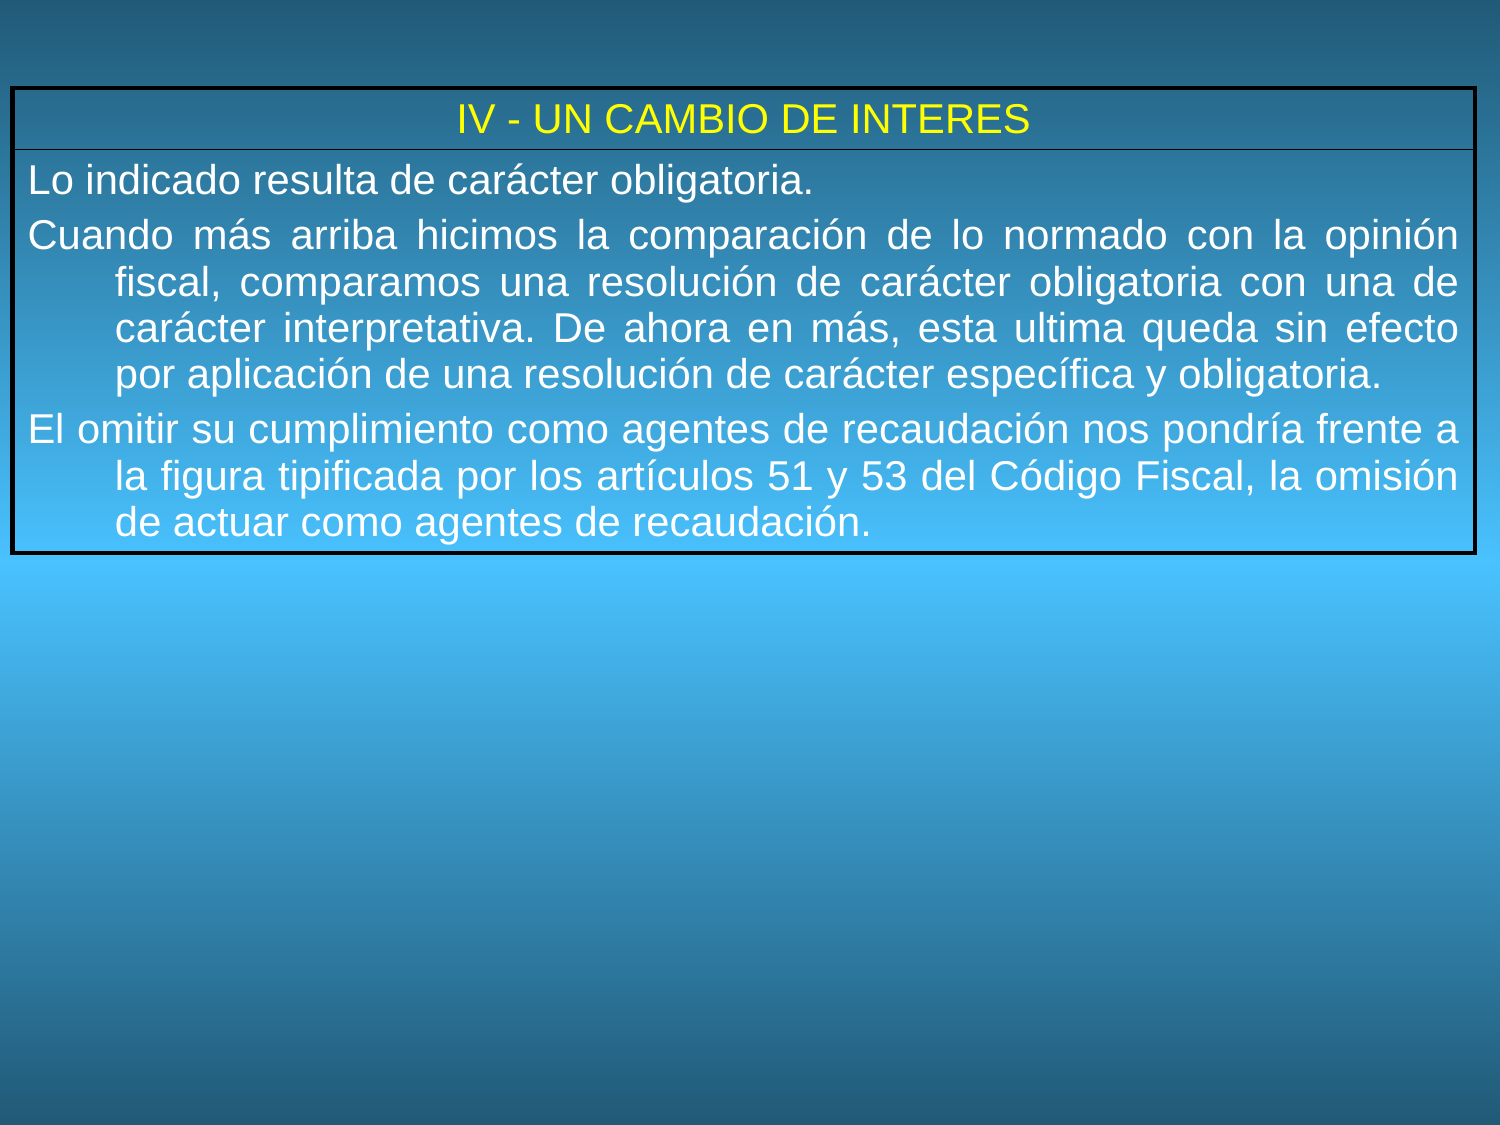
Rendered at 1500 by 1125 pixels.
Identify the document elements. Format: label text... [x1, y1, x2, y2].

table_header IV - UN CAMBIO DE INTERES [15, 90, 1473, 149]
table_cell Lo indicado resulta de carácter obligatoria. Cuando más arriba hicimos la comparación de lo normado con la opinión fiscal, comparamos una resolución de carácter obligatoria con una de carácter interpretativa. De ahora en más, esta ultima queda sin efecto por aplicación de una resolución de carácter específica y obligatoria. El omitir su cumplimiento como agentes de recaudación nos pondría frente a la figura tipificada por los artículos 51 y 53 del Código Fiscal, la omisión de actuar como agentes de recaudación. [15, 150, 1473, 551]
